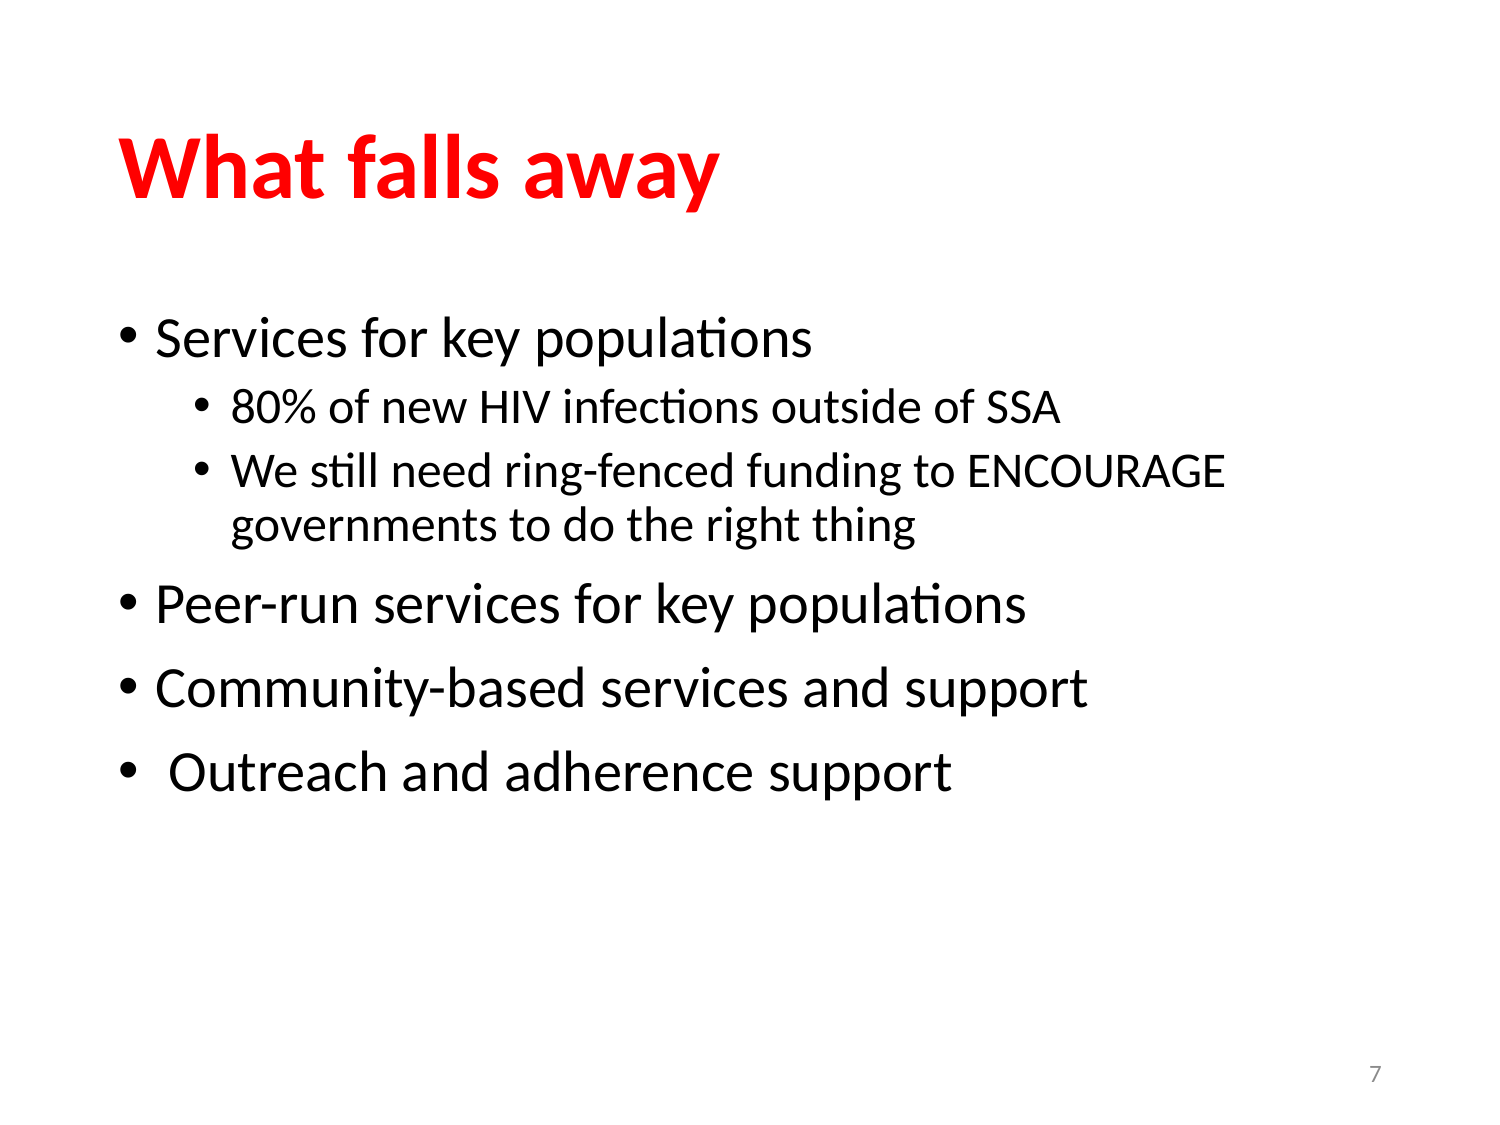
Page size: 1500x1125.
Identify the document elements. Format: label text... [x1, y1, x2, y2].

list Services for key populations 80% of new HIV infections outside of SSA We still need ring-fenced funding to ENCOURAGE governments to do the right thing Peer-run services for key populations Community-based services and support Outreach and adherence support [103, 299, 1397, 1014]
title What falls away [103, 59, 1397, 278]
slide_number 7 [1059, 1042, 1397, 1103]
